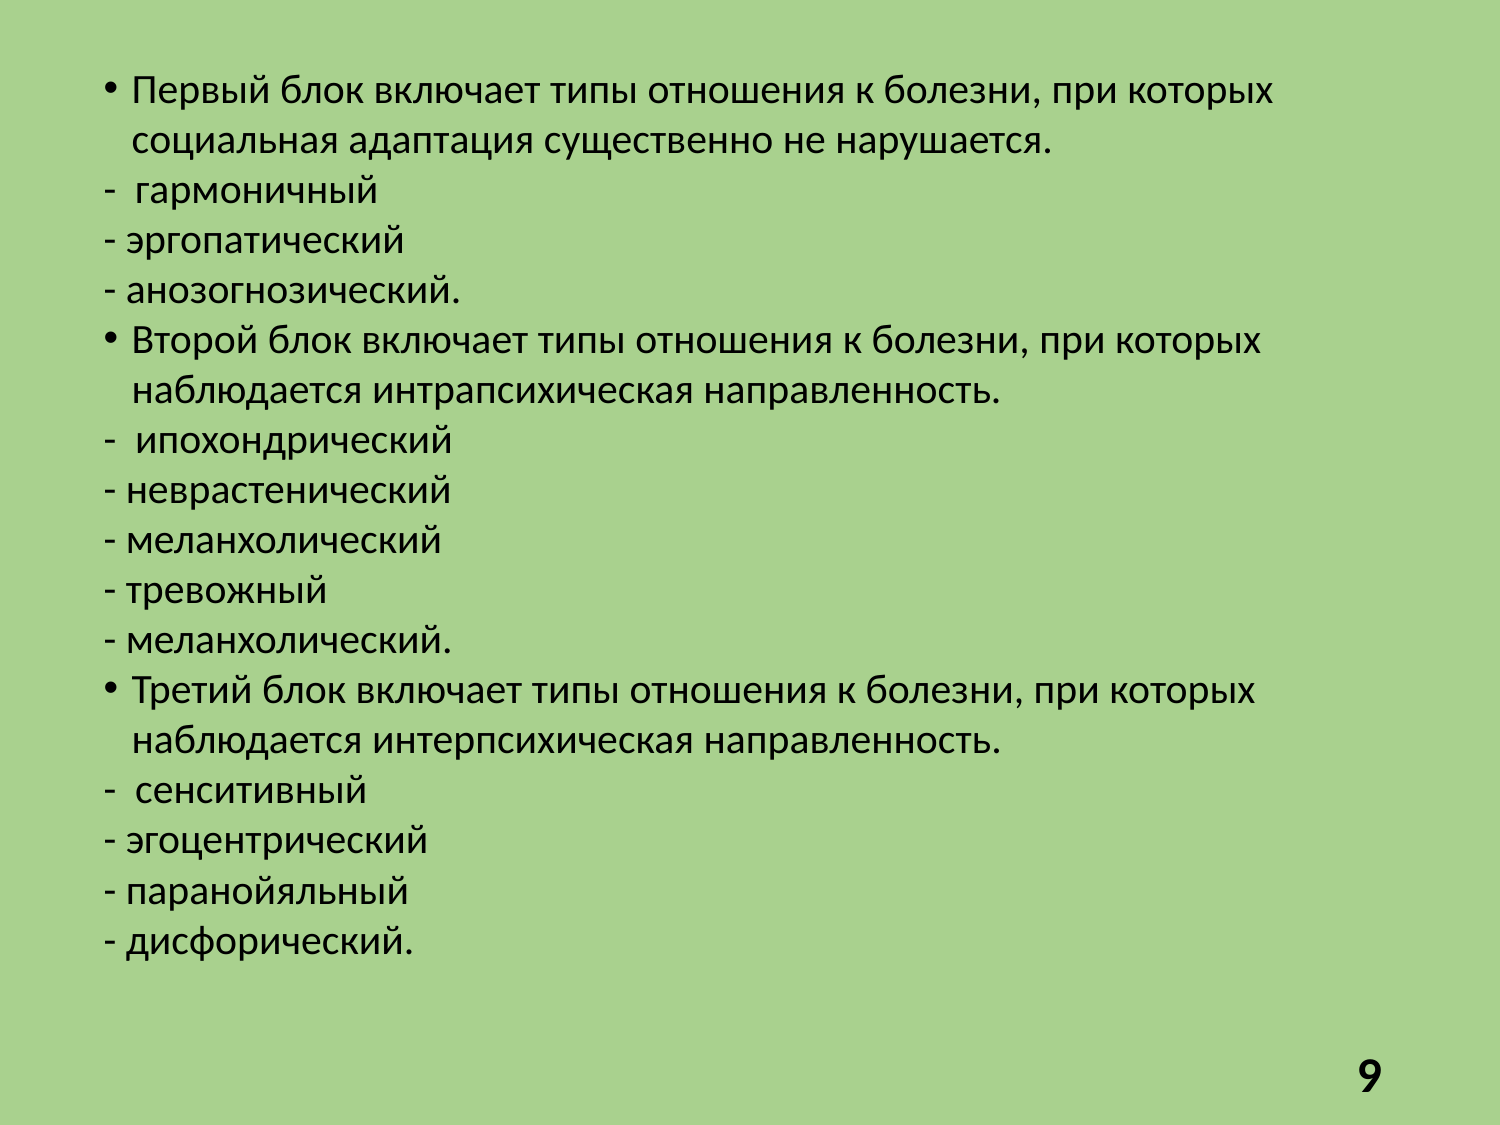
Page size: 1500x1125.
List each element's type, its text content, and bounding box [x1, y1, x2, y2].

slide_number 9 [1059, 1042, 1397, 1103]
list Первый блок включает типы отношения к болезни, при которых социальная адаптация существенно не нарушается. - гармоничный - эргопатический - анозогнозический. Второй блок включает типы отношения к болезни, при которых наблюдается интрапсихическая направленность. - ипохондрический - неврастенический - меланхолический - тревожный - меланхолический. Третий блок включает типы отношения к болезни, при которых наблюдается интерпсихическая направленность. - сенситивный - эгоцентрический - паранойяльный - дисфорический. [88, 54, 1439, 986]
